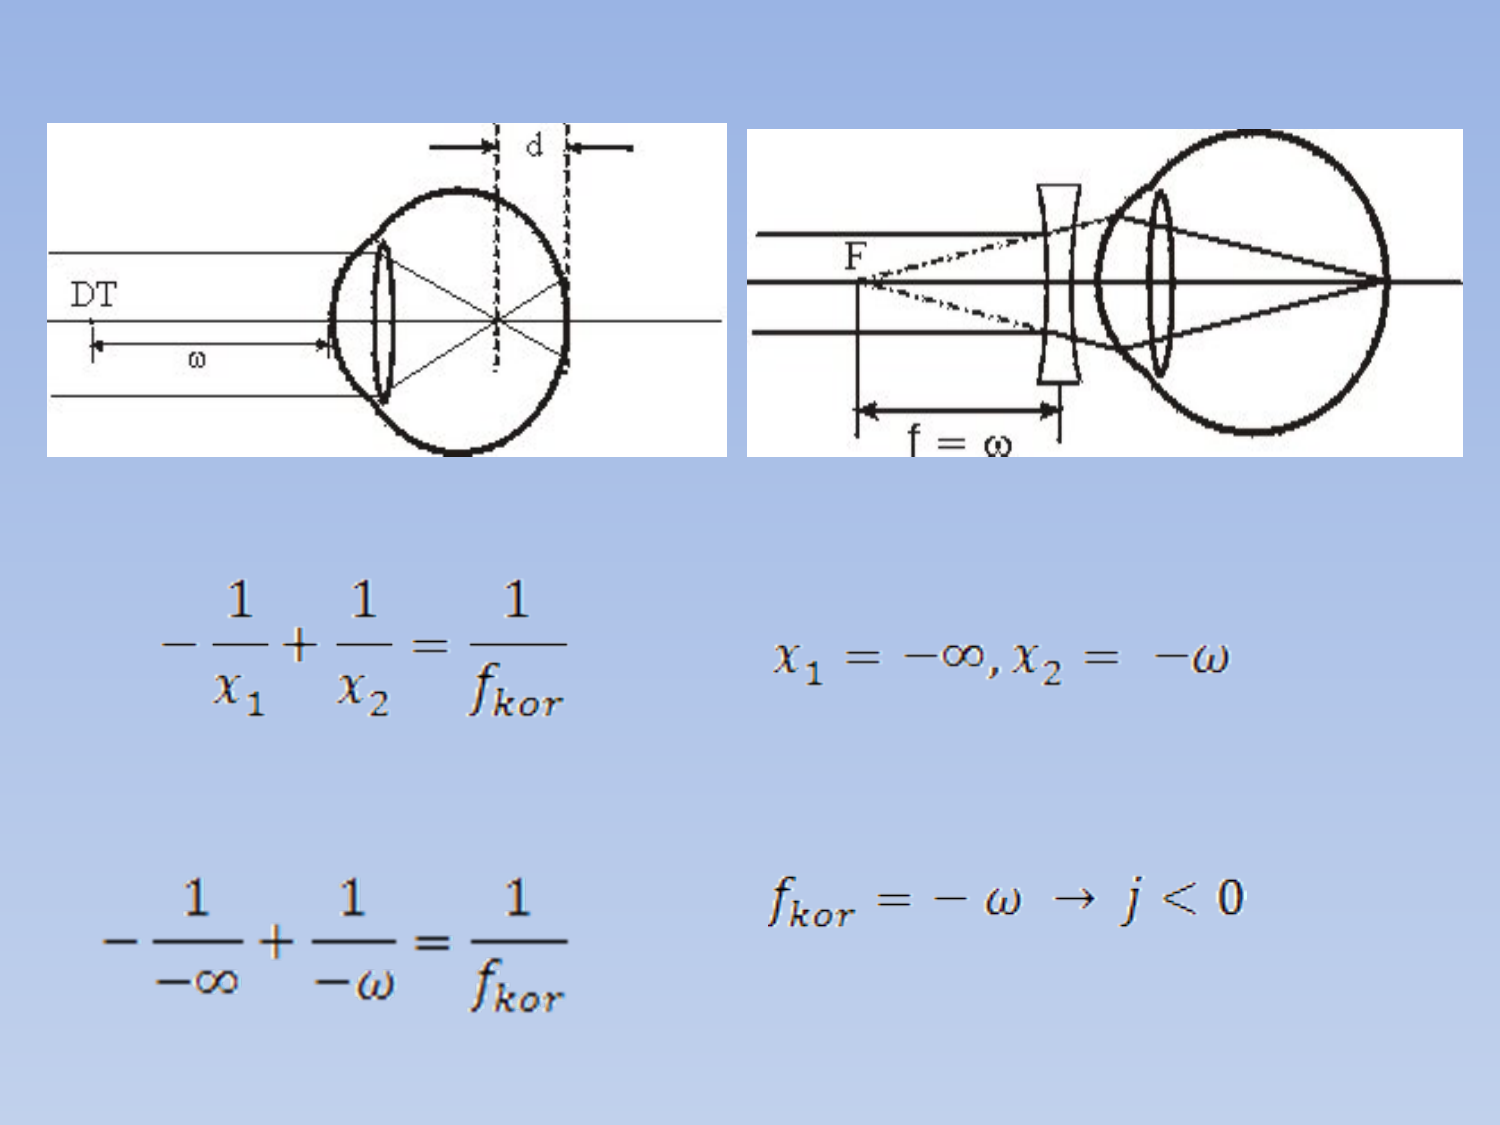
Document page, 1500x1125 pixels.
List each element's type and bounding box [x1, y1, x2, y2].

picture [747, 129, 1463, 457]
picture [47, 123, 727, 457]
picture [100, 871, 571, 1021]
picture [767, 868, 1247, 943]
picture [773, 621, 1236, 699]
list [159, 573, 572, 727]
